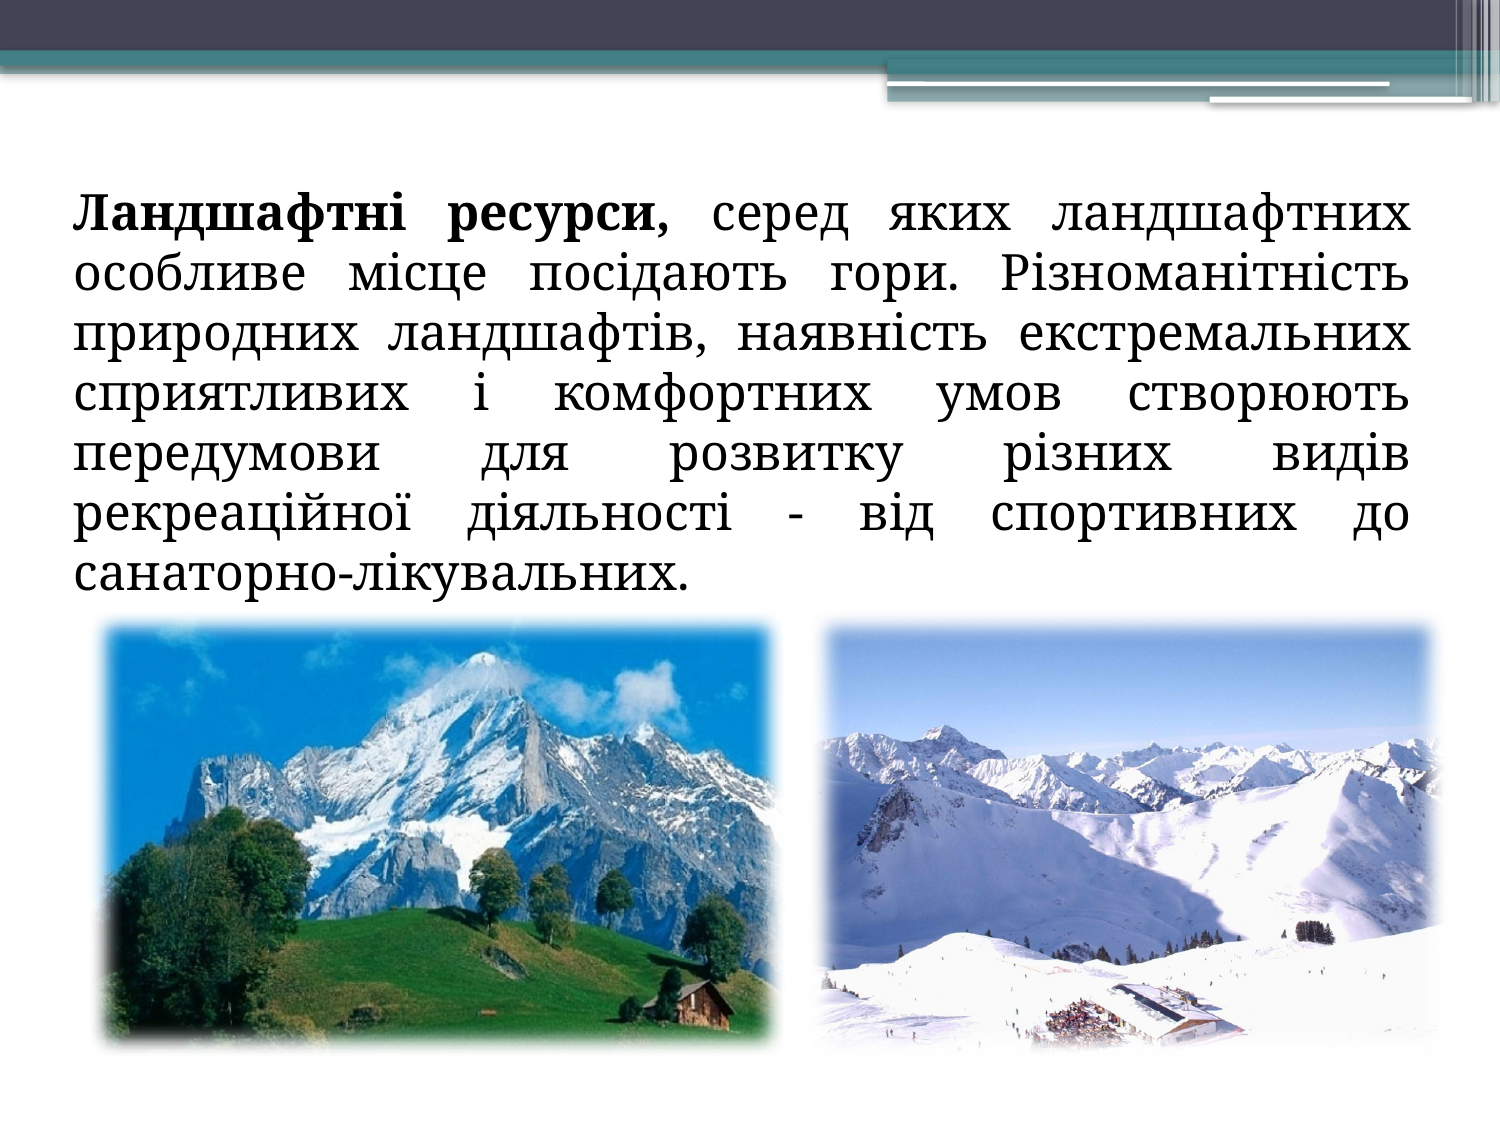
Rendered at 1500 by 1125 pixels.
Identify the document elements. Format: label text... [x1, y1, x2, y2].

picture [88, 609, 786, 1057]
list Ландшафтні ресурси, серед яких ландшафтних особливе місце посідають гори. Різноманітність природних ландшафтів, наявність екстремальних сприятливих і комфортних умов створюють передумови для розвитку різних видів рекреаційної діяльності - від спортивних до санаторно-лікувальних. [41, 172, 1427, 657]
picture [808, 609, 1448, 1057]
